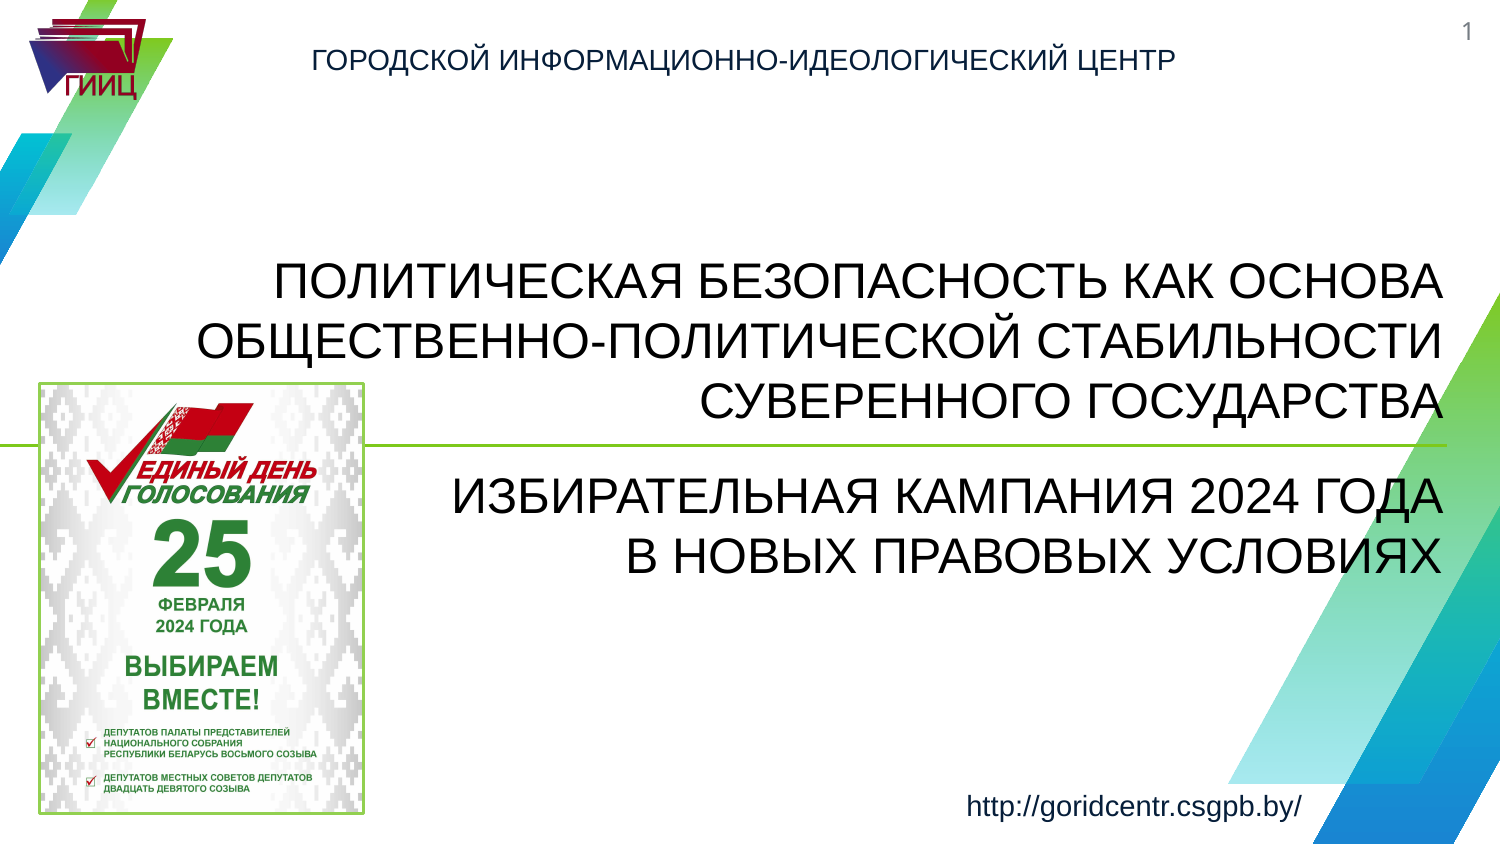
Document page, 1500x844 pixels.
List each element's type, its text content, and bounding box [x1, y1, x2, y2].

text_box http://goridcentr.csgpb.by/ [951, 779, 1318, 830]
text_box ПОЛИТИЧЕСКАЯ БЕЗОПАСНОСТЬ КАК ОСНОВА ОБЩЕСТВЕННО-ПОЛИТИЧЕСКОЙ СТАБИЛЬНОСТИ СУВЕРЕННОГО ГОСУДАРСТВА ИЗБИРАТЕЛЬНАЯ КАМПАНИЯ 2024 ГОДА В НОВЫХ ПРАВОВЫХ УСЛОВИЯХ [5, 244, 1459, 587]
text_box ГОРОДСКОЙ ИНФОРМАЦИОННО-ИДЕОЛОГИЧЕСКИЙ ЦЕНТР [281, 33, 1207, 84]
picture [29, 18, 146, 100]
picture [41, 384, 362, 812]
slide_number 1 [1403, 0, 1475, 65]
